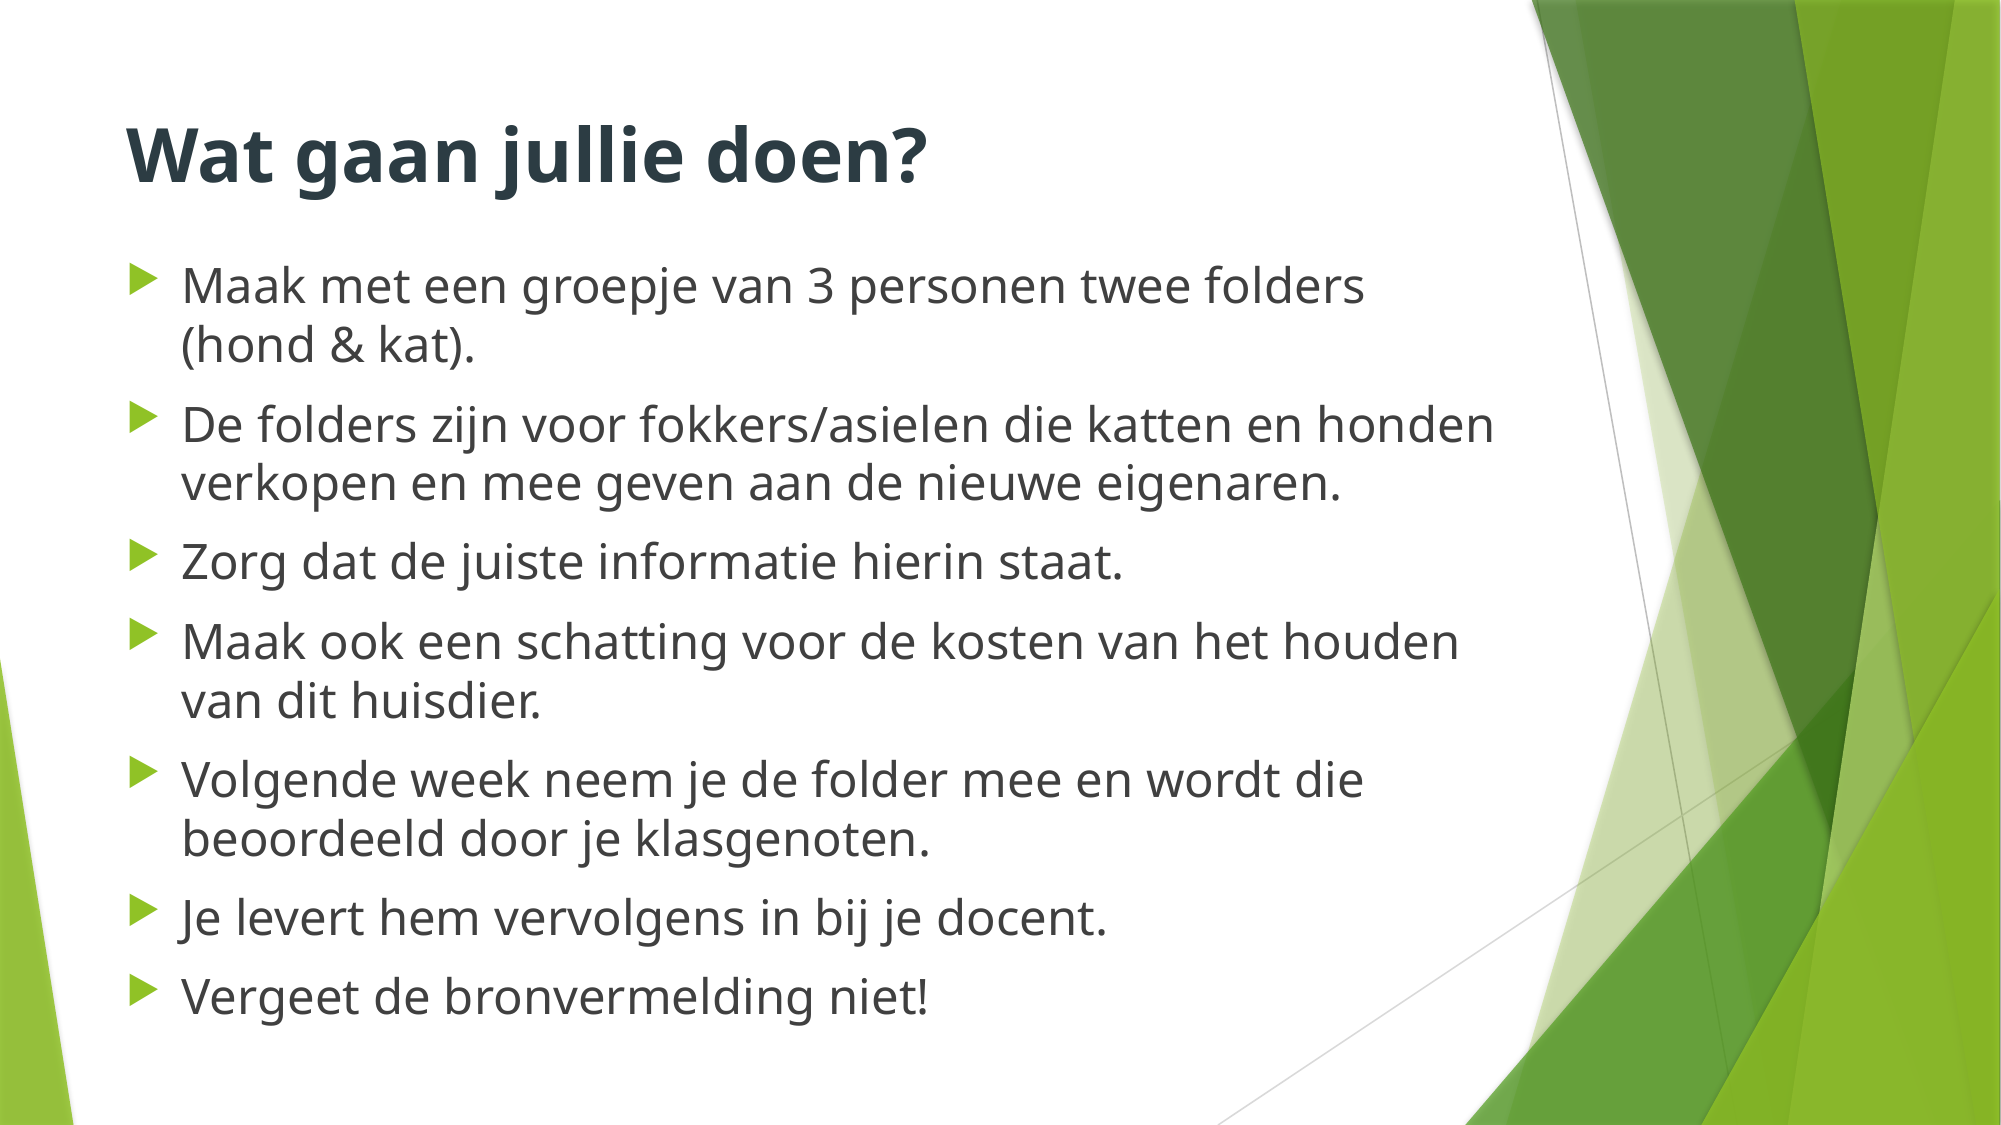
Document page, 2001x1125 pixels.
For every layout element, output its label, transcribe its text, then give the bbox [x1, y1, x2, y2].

list Maak met een groepje van 3 personen twee folders (hond & kat). De folders zijn voor fokkers/asielen die katten en honden verkopen en mee geven aan de nieuwe eigenaren. Zorg dat de juiste informatie hierin staat. Maak ook een schatting voor de kosten van het houden van dit huisdier. Volgende week neem je de folder mee en wordt die beoordeeld door je klasgenoten. Je levert hem vervolgens in bij je docent. Vergeet de bronvermelding niet! [111, 247, 1522, 1090]
title Wat gaan jullie doen? [111, 99, 1522, 247]
